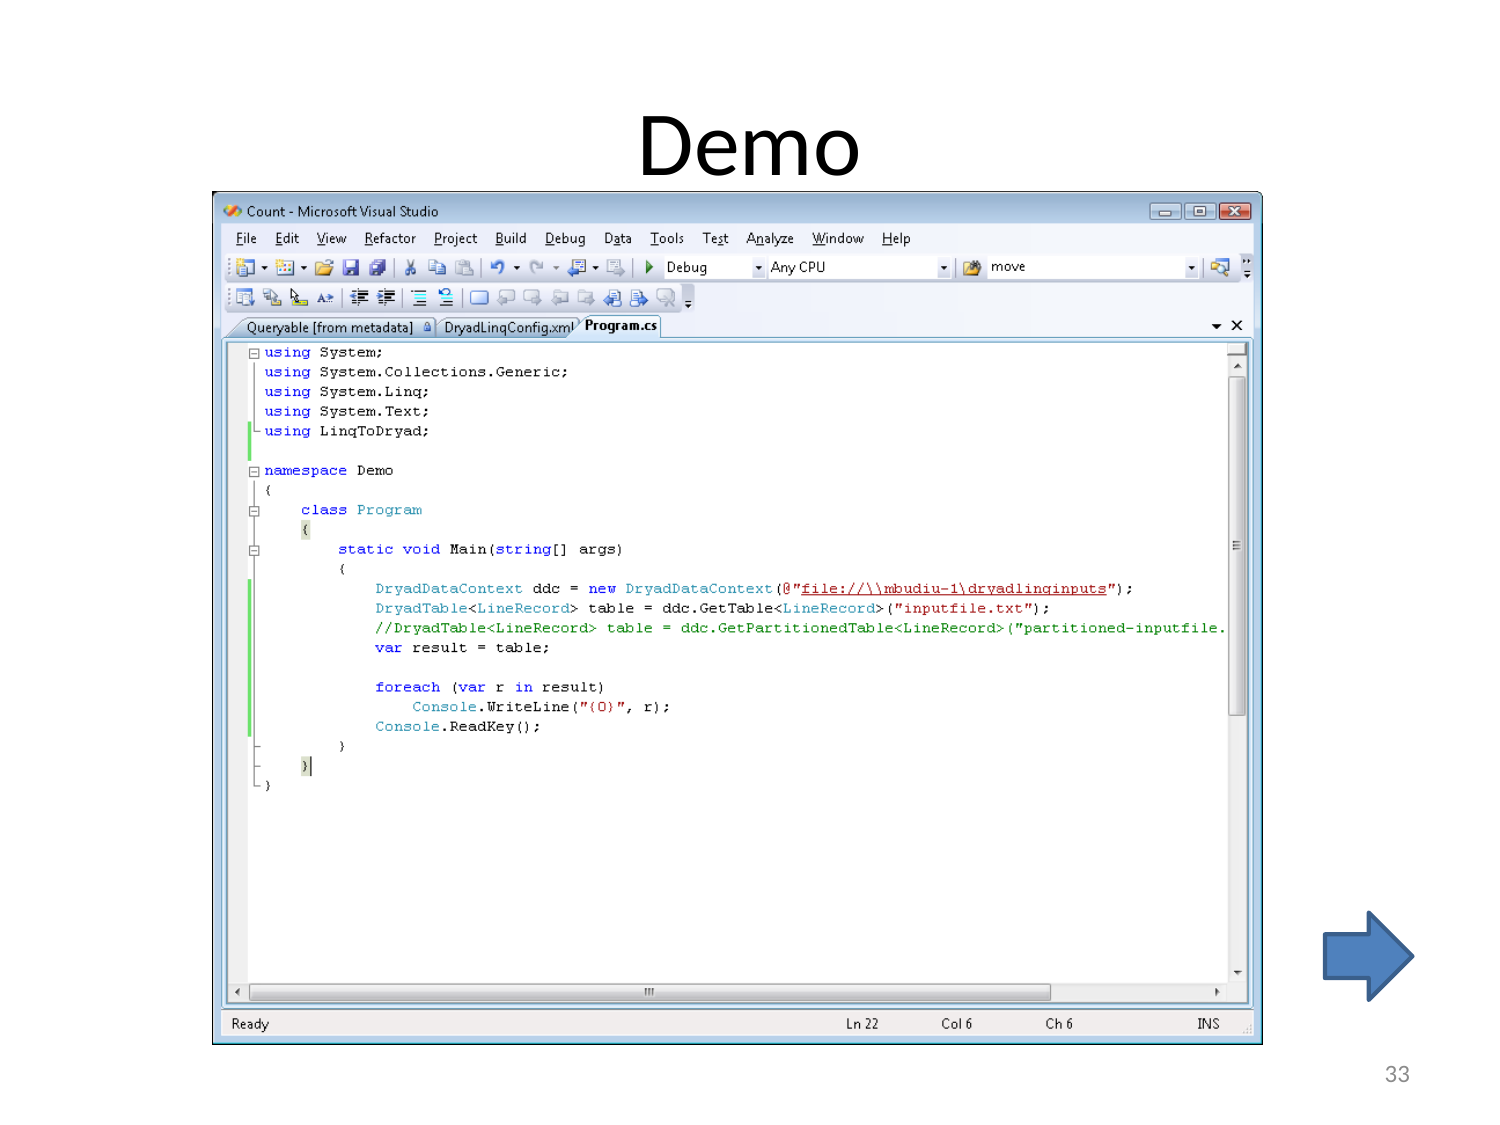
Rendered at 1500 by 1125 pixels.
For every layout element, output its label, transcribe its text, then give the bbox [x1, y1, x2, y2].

title Demo [75, 45, 1425, 233]
picture [212, 191, 1263, 1045]
slide_number 33 [1074, 1042, 1425, 1103]
text_box [1322, 910, 1415, 1002]
